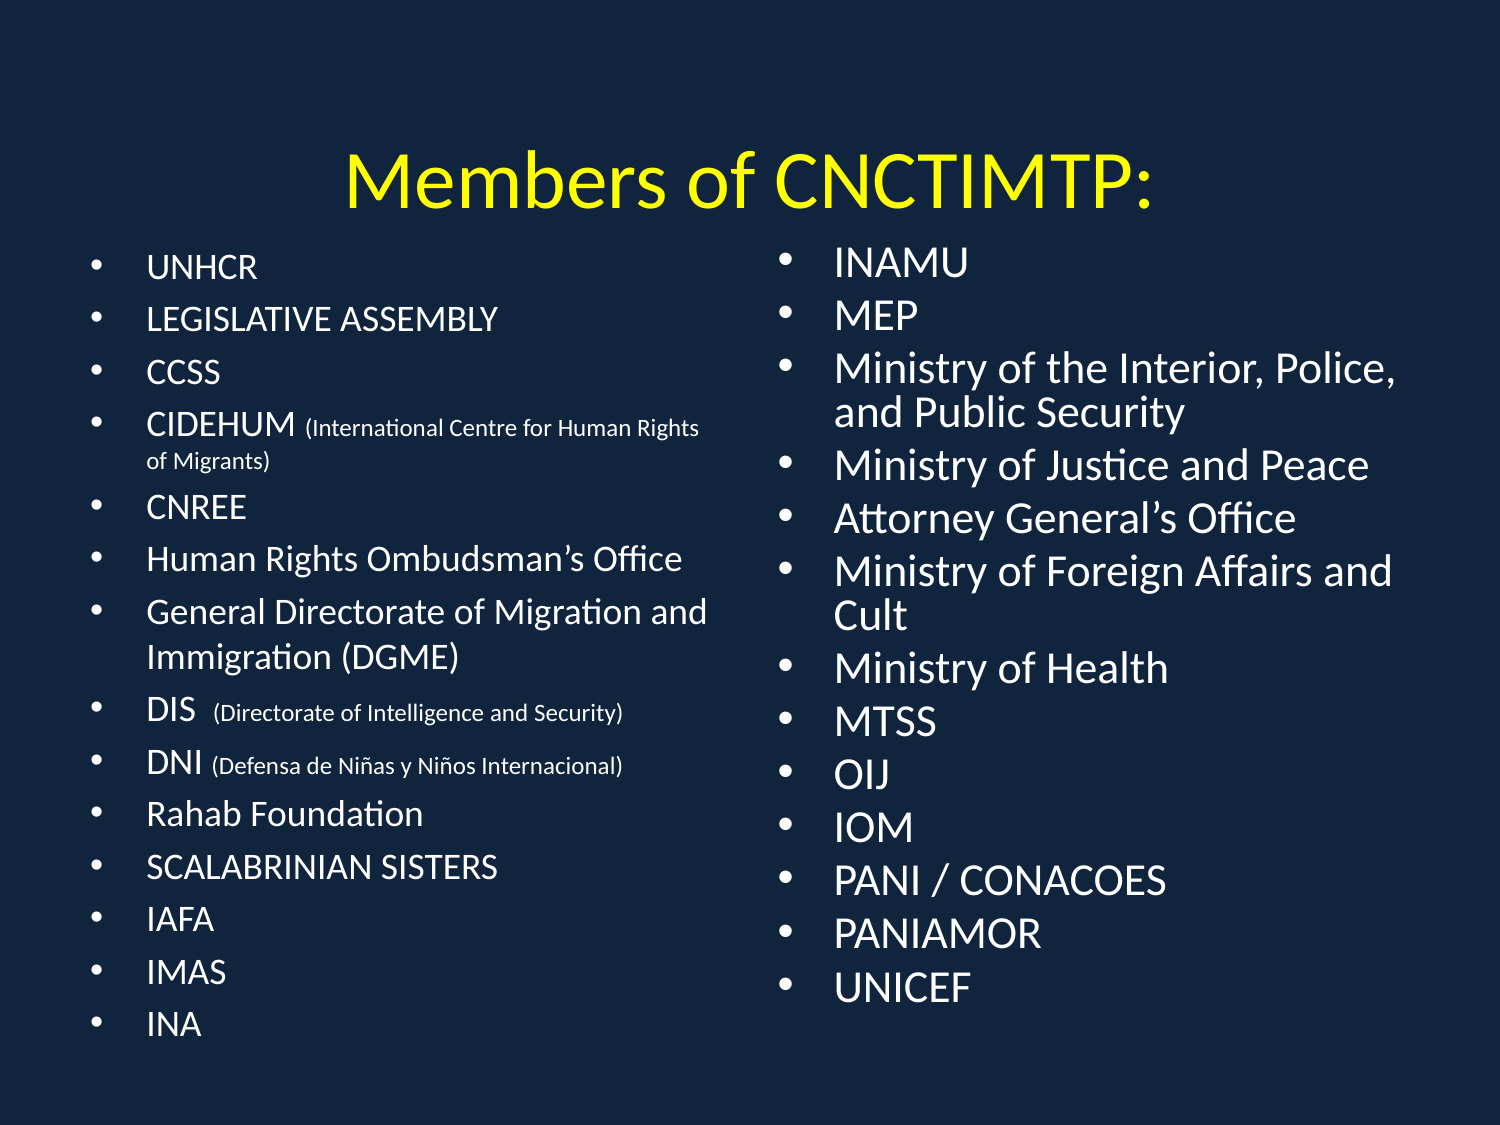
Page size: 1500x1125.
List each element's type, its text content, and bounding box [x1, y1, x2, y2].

title Members of CNCTIMTP: [74, 115, 1426, 235]
list INAMU MEP Ministry of the Interior, Police, and Public Security Ministry of Justice and Peace Attorney General’s Office Ministry of Foreign Affairs and Cult Ministry of Health MTSS OIJ IOM PANI / CONACOES PANIAMOR UNICEF [762, 234, 1426, 1043]
list UNHCR LEGISLATIVE ASSEMBLY CCSS CIDEHUM (International Centre for Human Rights of Migrants) CNREE Human Rights Ombudsman’s Office General Directorate of Migration and Immigration (DGME) DIS (Directorate of Intelligence and Security) DNI (Defensa de Niñas y Niños Internacional) Rahab Foundation SCALABRINIAN SISTERS IAFA IMAS INA [74, 234, 738, 1091]
